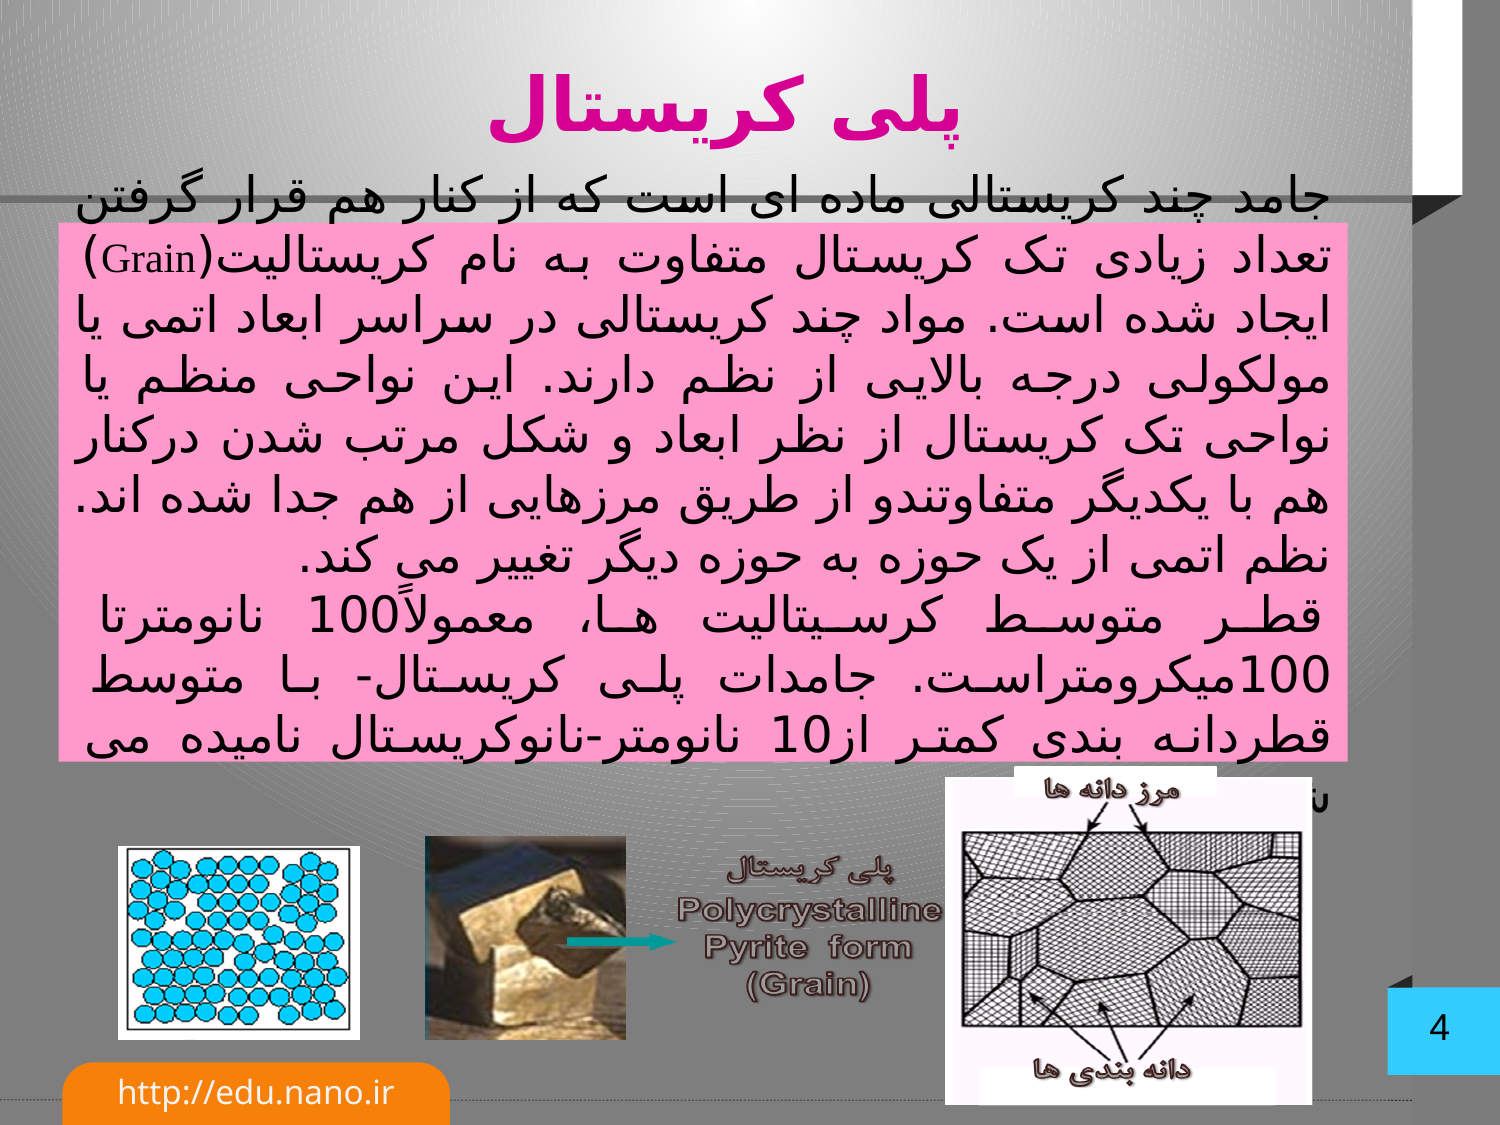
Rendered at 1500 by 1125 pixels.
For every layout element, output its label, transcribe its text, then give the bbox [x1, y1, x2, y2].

text_box 4 [1414, 996, 1465, 1056]
picture [116, 761, 1313, 1107]
text_box جامد چند کریستالی ماده ای است که از کنار هم قرار گرفتن تعداد زیادی تک کریستال متفاوت به نام کریستالیت(Grain) ایجاد شده است. مواد چند کریستالی در سراسر ابعاد اتمی یا مولکولی درجه بالایی از نظم دارند. این نواحی منظم یا نواحی تک کریستال از نظر ابعاد و شکل مرتب شدن درکنار هم با یکدیگر متفاوتندو از طریق مرزهایی از هم جدا شده اند. نظم اتمی از یک حوزه به حوزه دیگر تغییر می کند. قطر متوسط کرسیتالیت ها، معمولاً100 نانومترتا 100میکرومتراست. جامدات پلی کریستال- با متوسط قطردانه بندی کمتر از10 نانومتر-نانوکریستال نامیده می شوند. [58, 222, 1348, 762]
title پلی کریستال [37, 26, 1413, 177]
